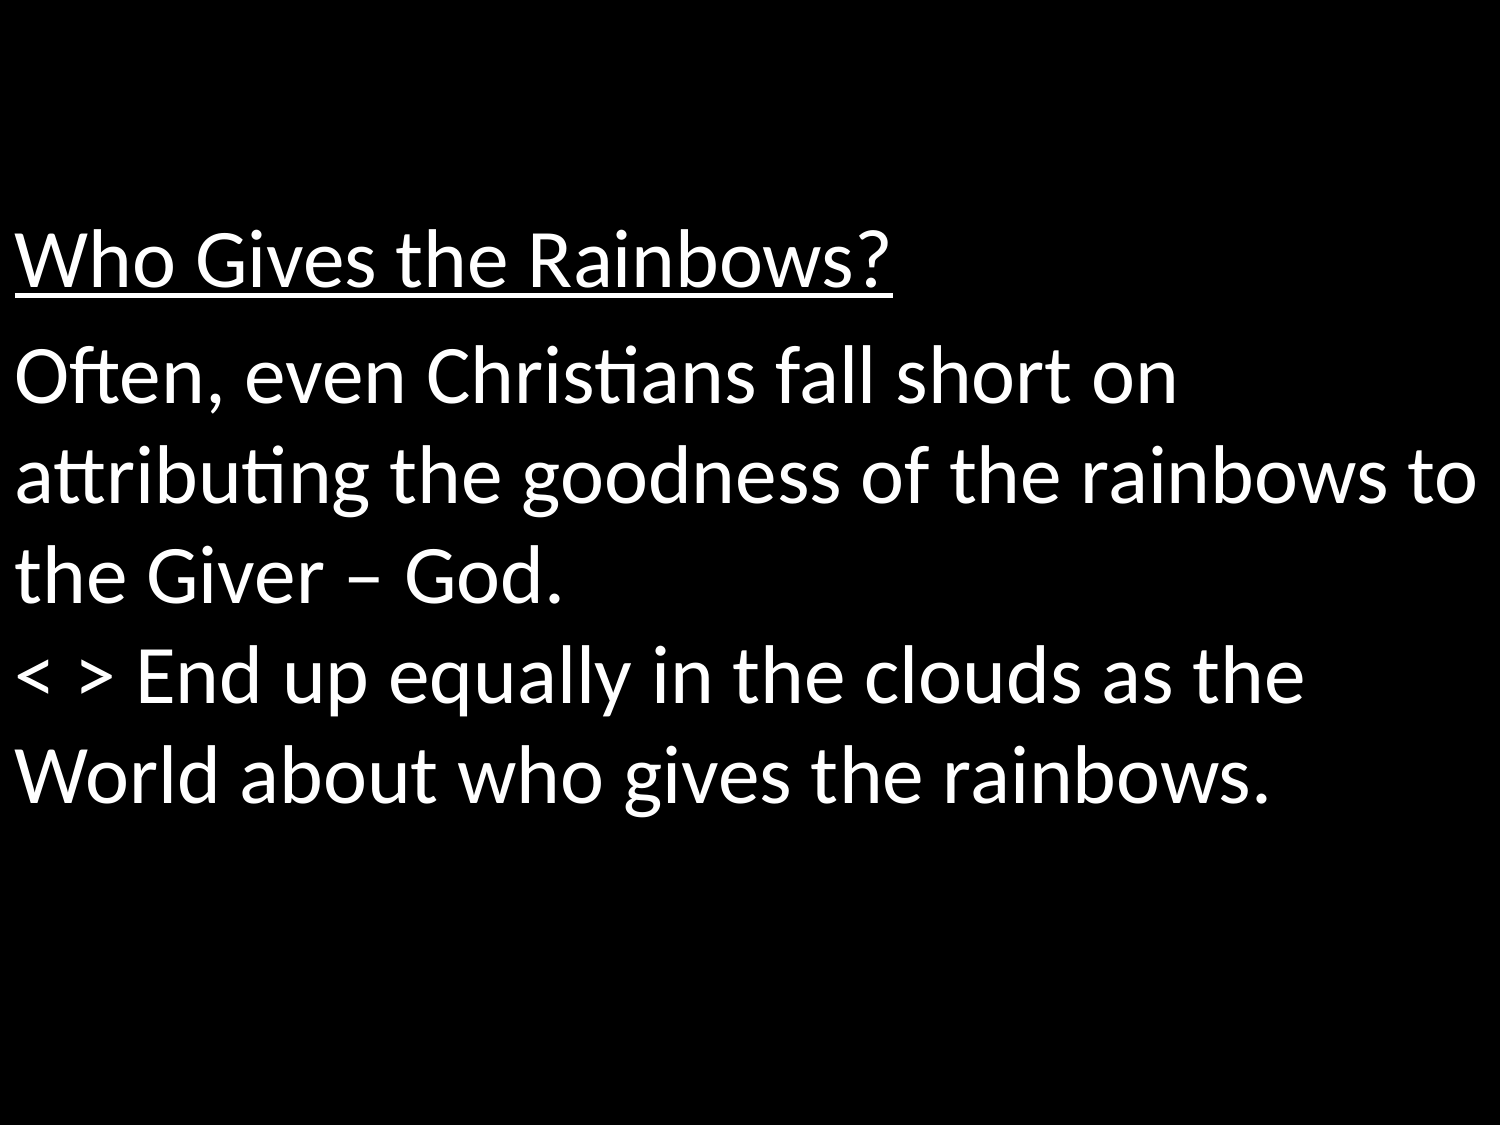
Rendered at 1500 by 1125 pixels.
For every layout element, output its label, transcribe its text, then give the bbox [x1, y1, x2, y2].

text_box Who Gives the Rainbows? [0, 196, 1500, 312]
text_box Often, even Christians fall short on attributing the goodness of the rainbows to the Giver – God. < > End up equally in the clouds as the World about who gives the rainbows. [0, 312, 1500, 828]
